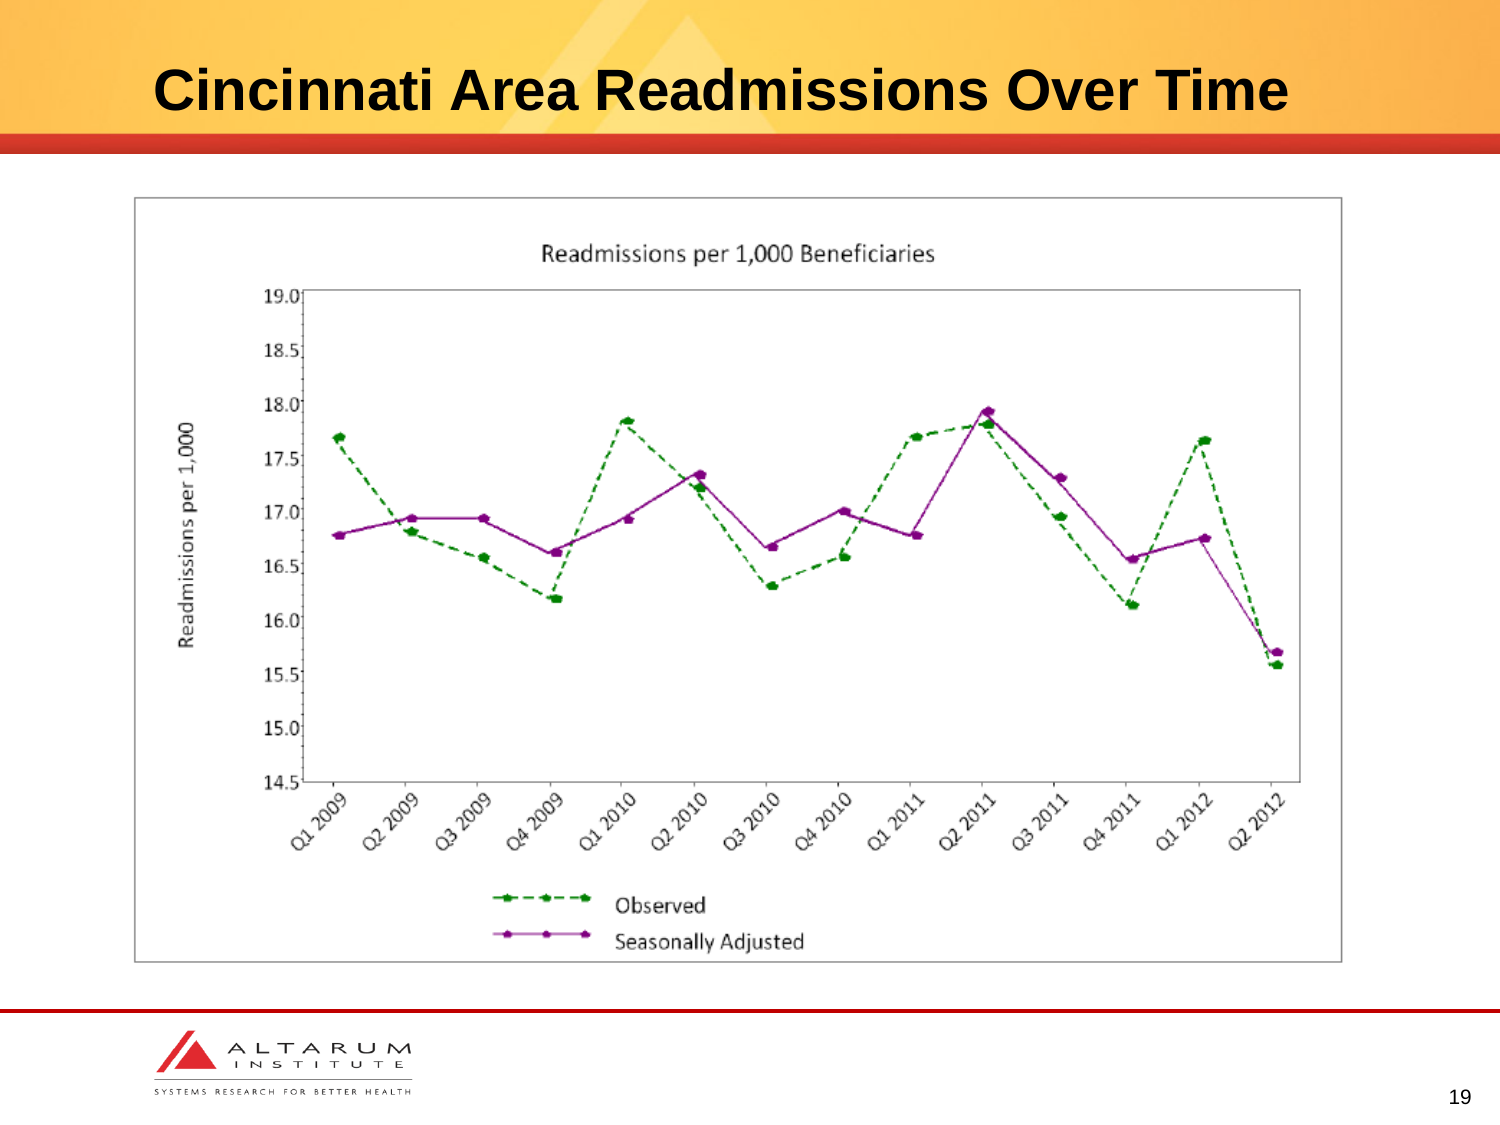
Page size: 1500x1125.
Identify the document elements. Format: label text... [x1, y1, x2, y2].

picture [152, 1029, 414, 1097]
picture [119, 169, 1367, 996]
title Cincinnati Area Readmissions Over Time [153, 13, 1350, 122]
picture [0, 0, 1500, 154]
